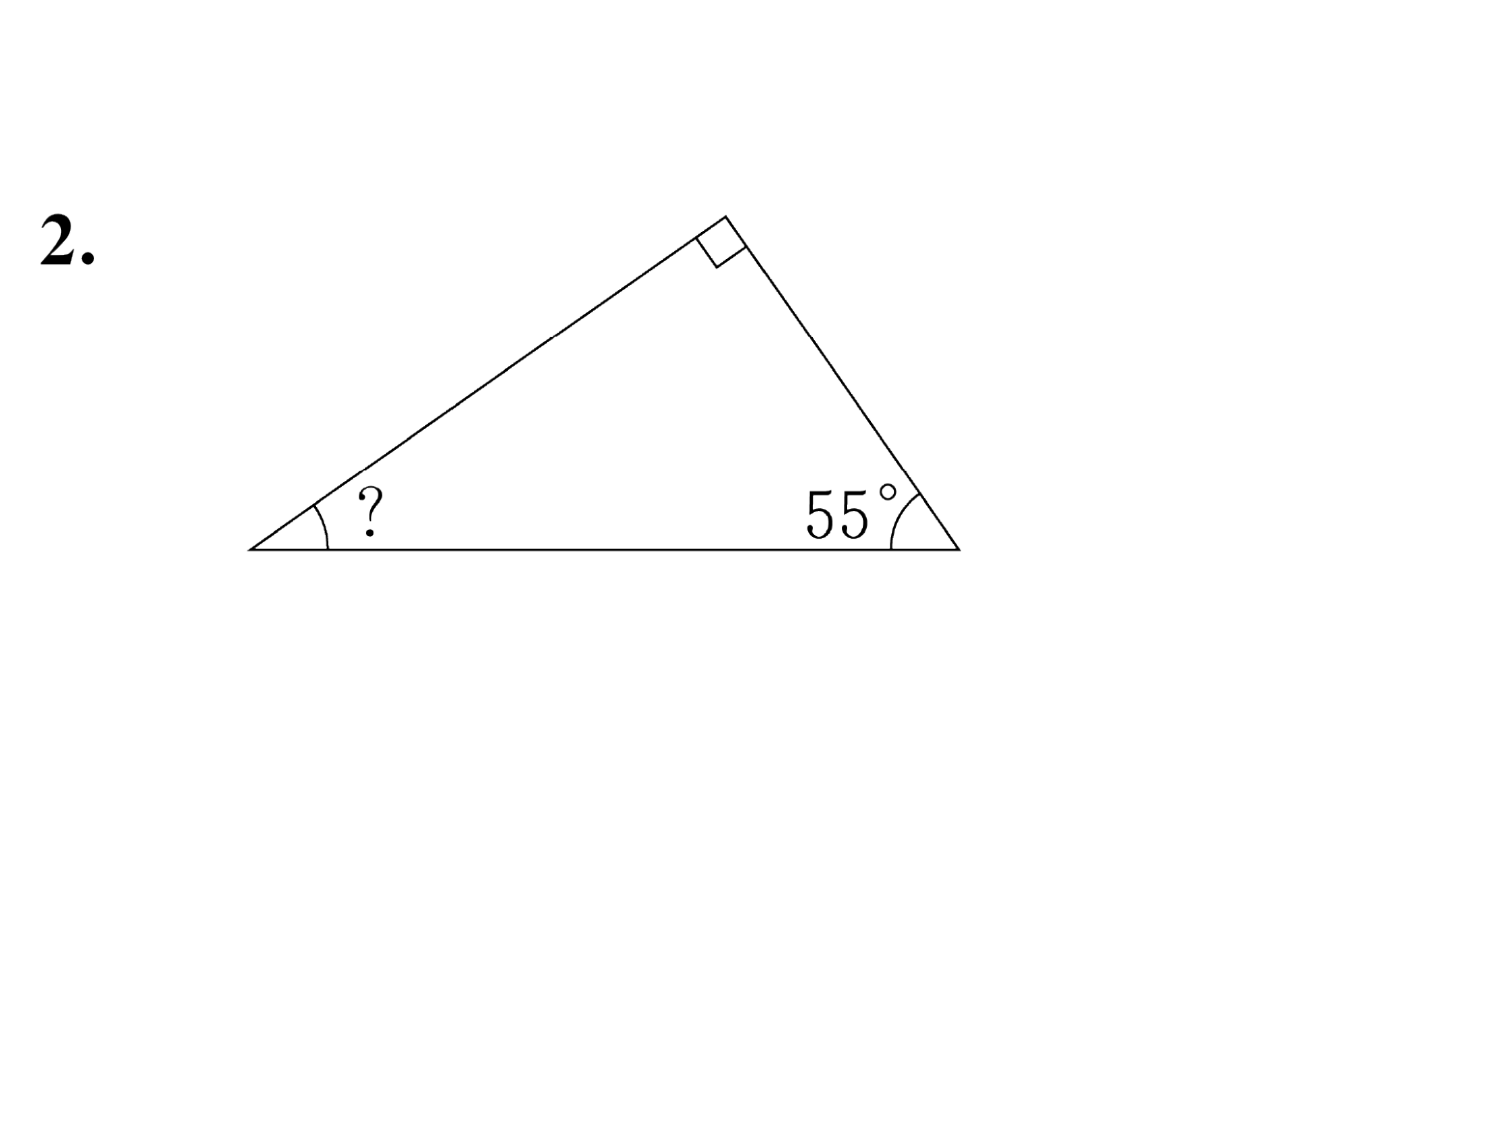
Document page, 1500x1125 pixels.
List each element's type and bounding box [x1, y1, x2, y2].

picture [35, 177, 1453, 864]
